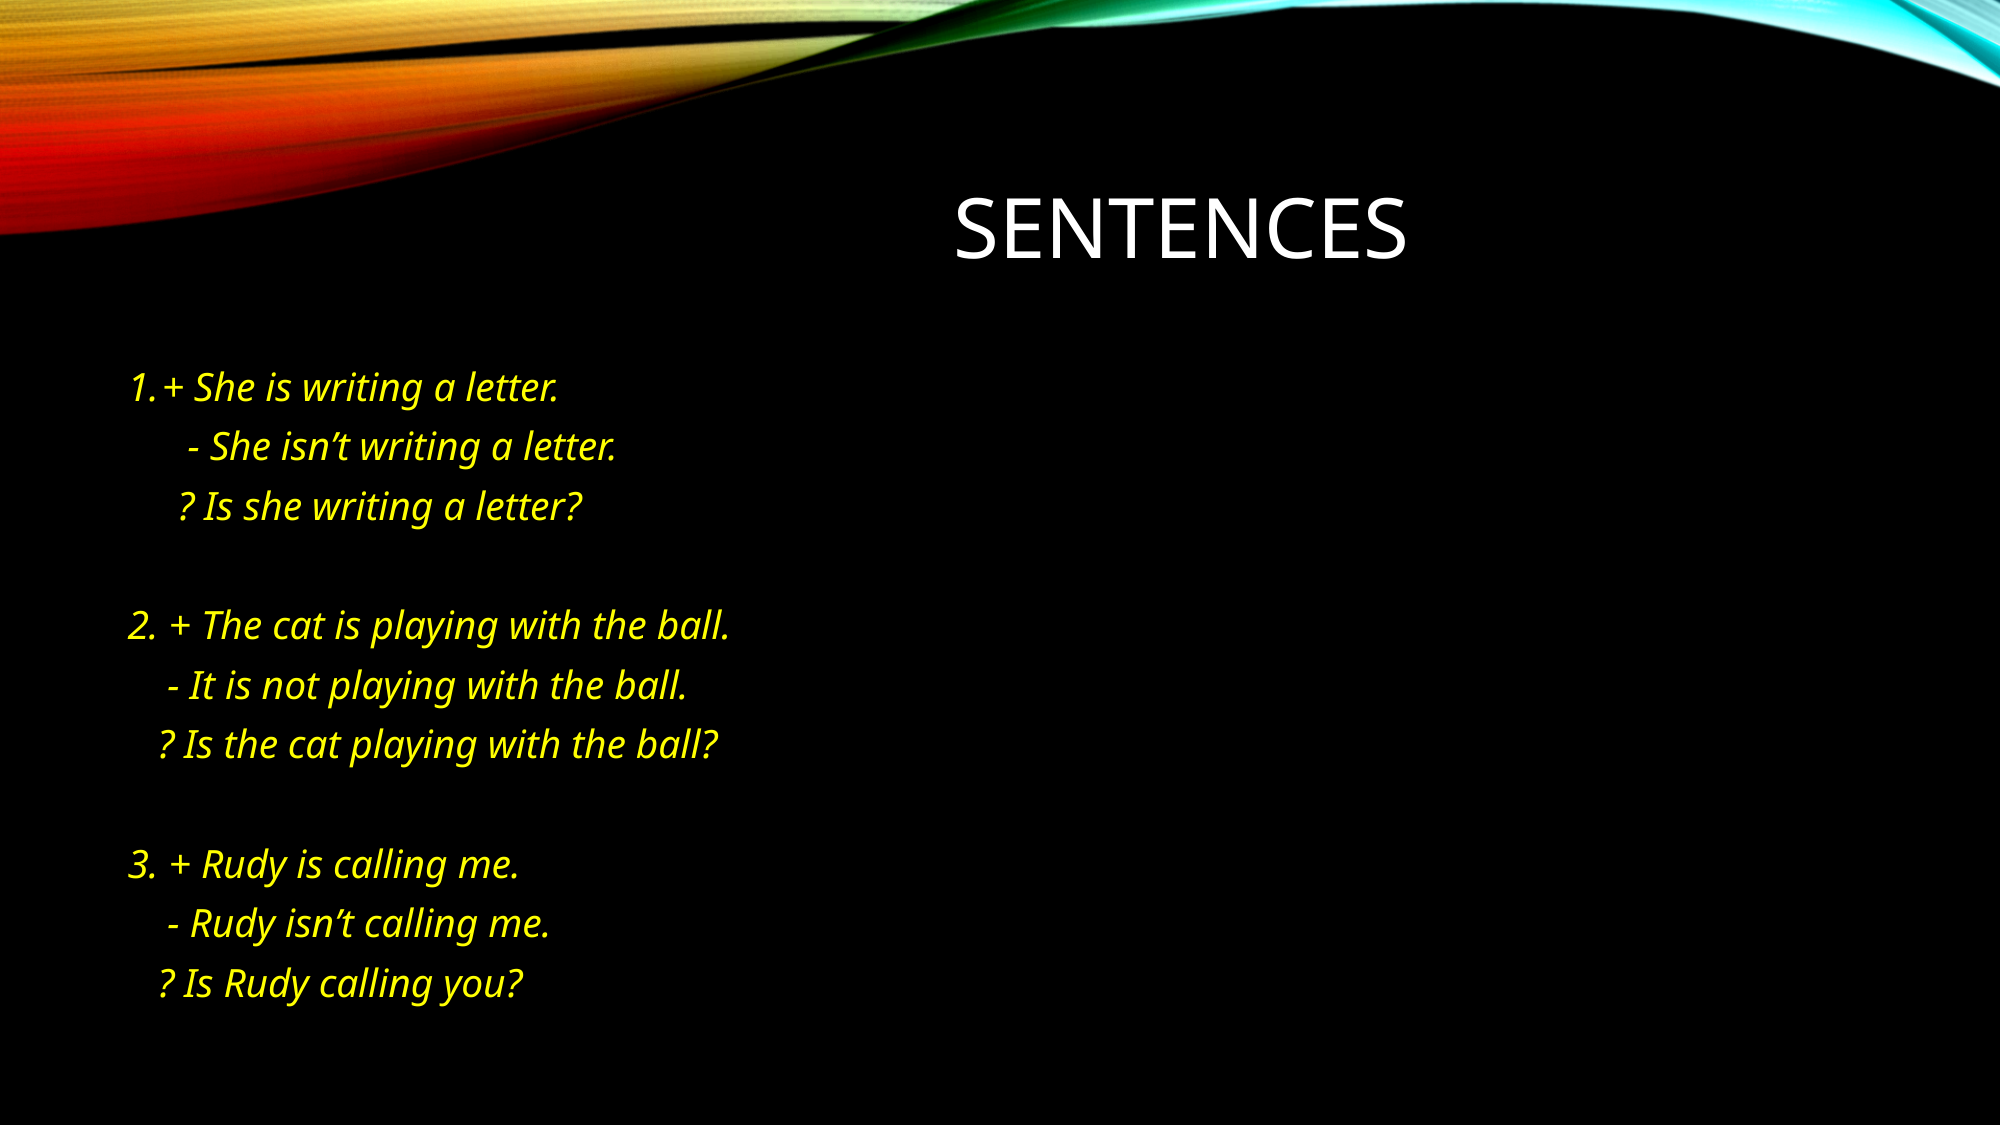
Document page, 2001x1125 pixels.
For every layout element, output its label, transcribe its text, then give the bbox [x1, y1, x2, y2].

picture [0, 0, 2000, 237]
list + She is writing a letter. - She isn’t writing a letter. ? Is she writing a letter? 2. + The cat is playing with the ball. - It is not playing with the ball. ? Is the cat playing with the ball? 3. + Rudy is calling me. - Rudy isn’t calling me. ? Is Rudy calling you? [112, 360, 1888, 1021]
title Sentences [474, 125, 1888, 338]
